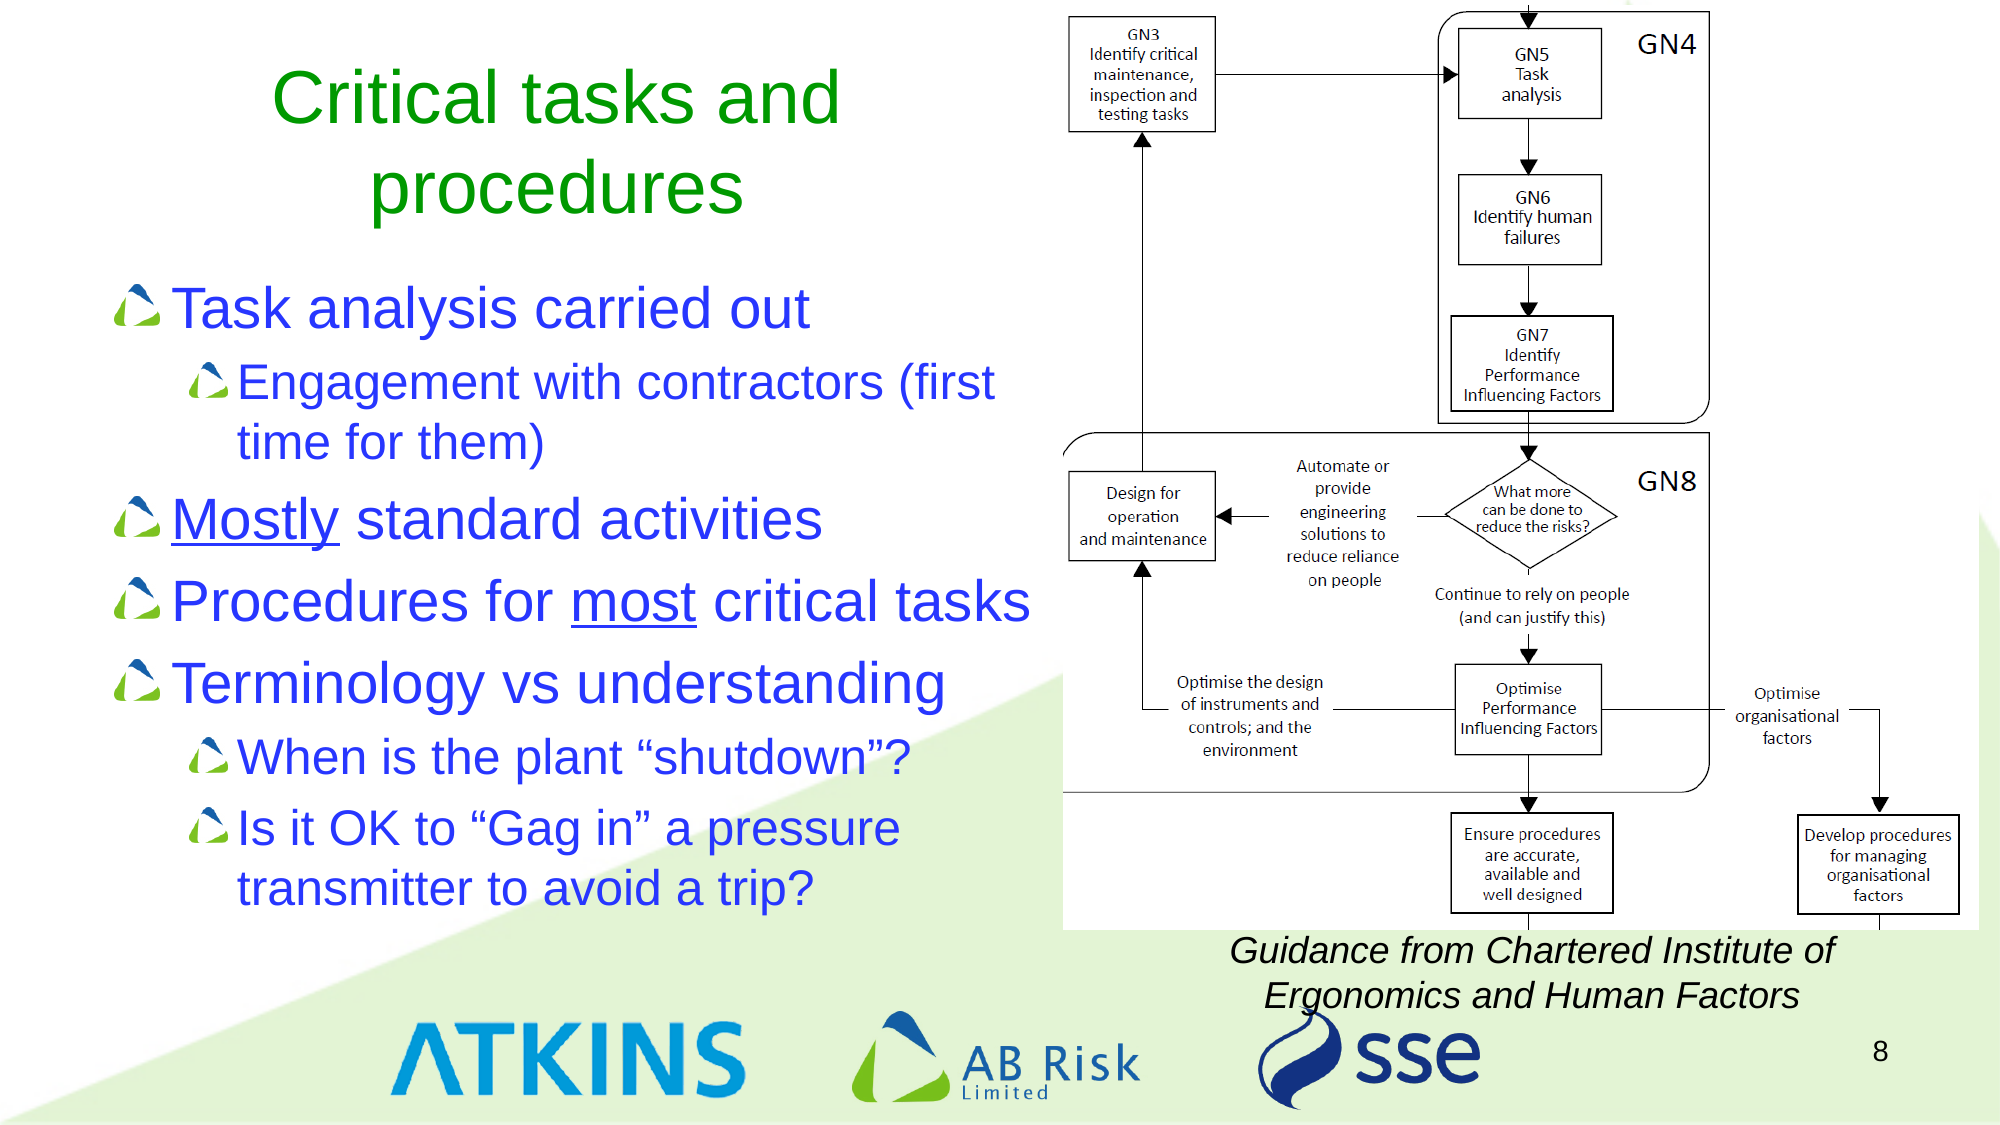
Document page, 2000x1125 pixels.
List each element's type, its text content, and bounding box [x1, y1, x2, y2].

list Task analysis carried out Engagement with contractors (first time for them) Mostly standard activities Procedures for most critical tasks Terminology vs understanding When is the plant “shutdown”? Is it OK to “Gag in” a pressure transmitter to avoid a trip? [99, 262, 1110, 1005]
text_box Guidance from Chartered Institute of Ergonomics and Human Factors [1196, 938, 1869, 1024]
picture [0, 0, 2000, 1125]
slide_number 8 [1437, 1024, 1904, 1103]
title Critical tasks and procedures [99, 45, 1015, 233]
